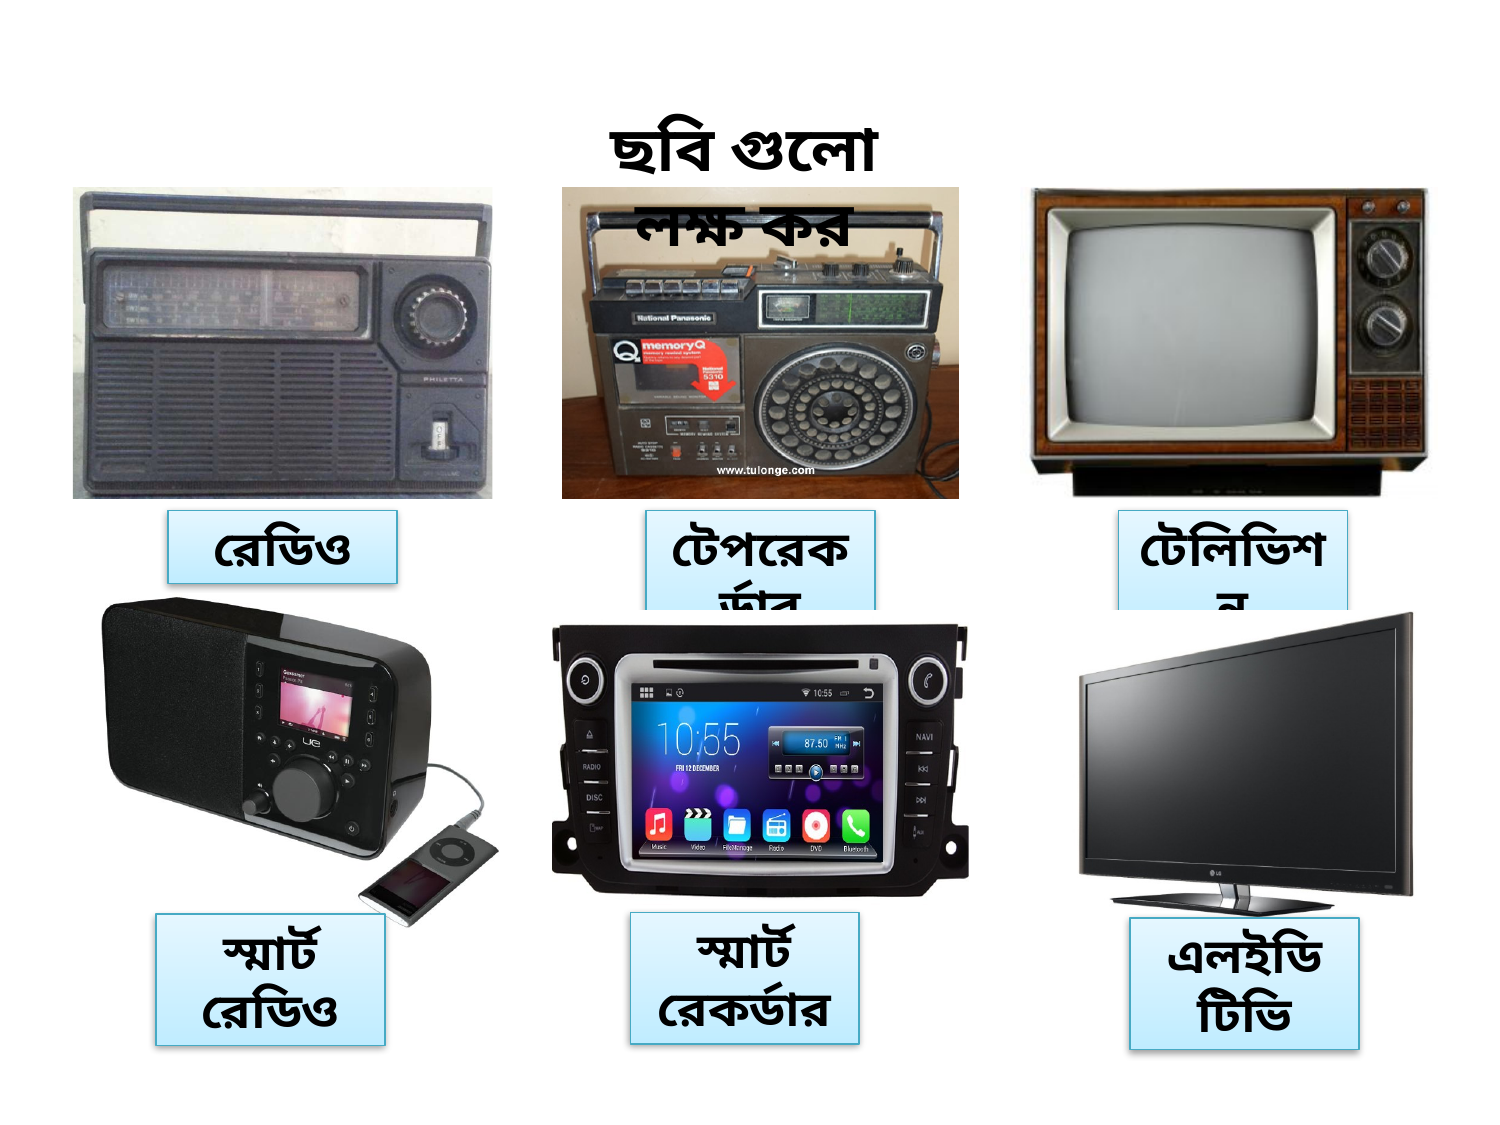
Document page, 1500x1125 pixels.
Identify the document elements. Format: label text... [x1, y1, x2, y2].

picture [1020, 187, 1438, 499]
picture [1072, 609, 1417, 922]
picture [94, 593, 503, 932]
picture [551, 609, 969, 916]
text_box টেলিভিশন [1118, 510, 1348, 608]
text_box টেপরেকর্ডার [645, 510, 876, 608]
text_box ছবি গুলো লক্ষ কর [542, 102, 948, 267]
text_box স্মার্ট রেডিও [155, 941, 386, 1046]
picture [562, 187, 959, 499]
text_box রেডিও [167, 510, 398, 584]
picture [72, 187, 493, 499]
text_box এলইডি টিভি [1129, 930, 1360, 1050]
text_box স্মার্ট রেকর্ডার [630, 924, 860, 1045]
